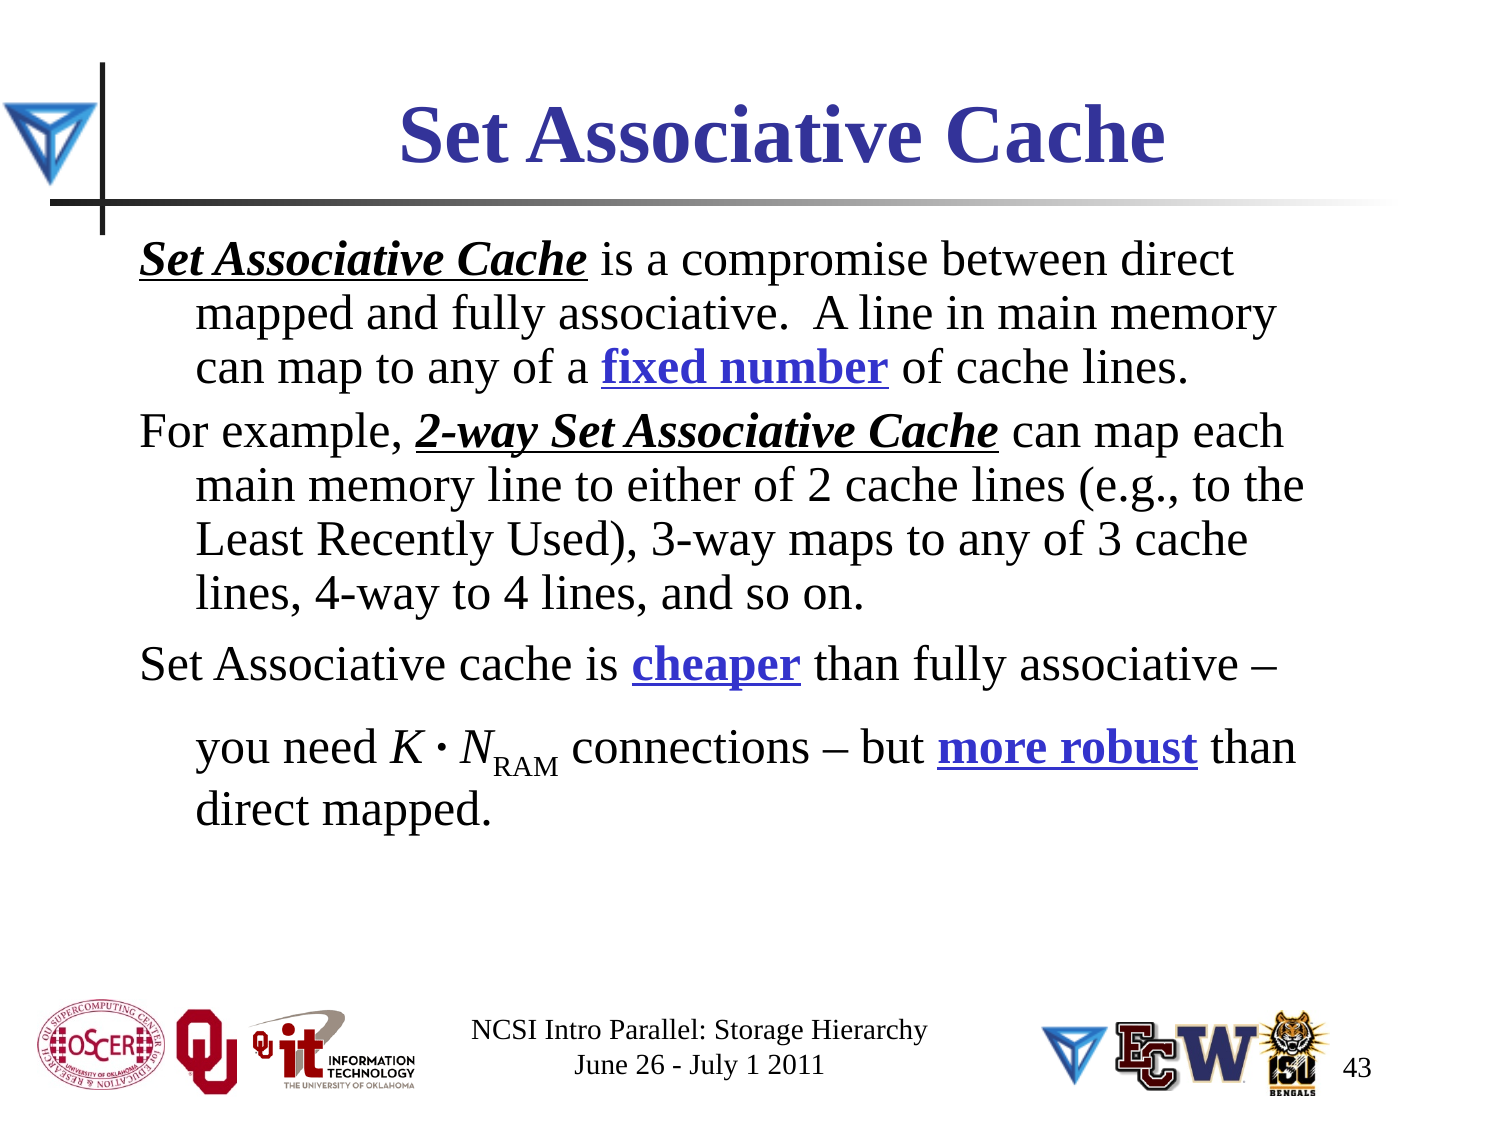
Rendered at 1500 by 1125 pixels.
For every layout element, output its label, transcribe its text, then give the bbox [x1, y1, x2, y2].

title Set Associative Cache [124, 74, 1442, 187]
picture [1254, 1010, 1330, 1015]
picture [1111, 1021, 1174, 1091]
picture [37, 999, 165, 1090]
picture [0, 99, 99, 190]
slide_number 43 [1174, 1015, 1388, 1091]
list Set Associative Cache is a compromise between direct mapped and fully associative. A line in main memory can map to any of a fixed number of cache lines. For example, 2-way Set Associative Cache can map each main memory line to either of 2 cache lines (e.g., to the Least Recently Used), 3-way maps to any of 3 cache lines, 4-way to 4 lines, and so on. Set Associative cache is cheaper than fully associative – you need K . NRAM connections – but more robust than direct mapped. [123, 224, 1352, 988]
picture [174, 999, 425, 1099]
picture [1254, 1091, 1330, 1096]
footer NCSI Intro Parallel: Storage Hierarchy June 26 - July 1 2011 [262, 1012, 1138, 1088]
